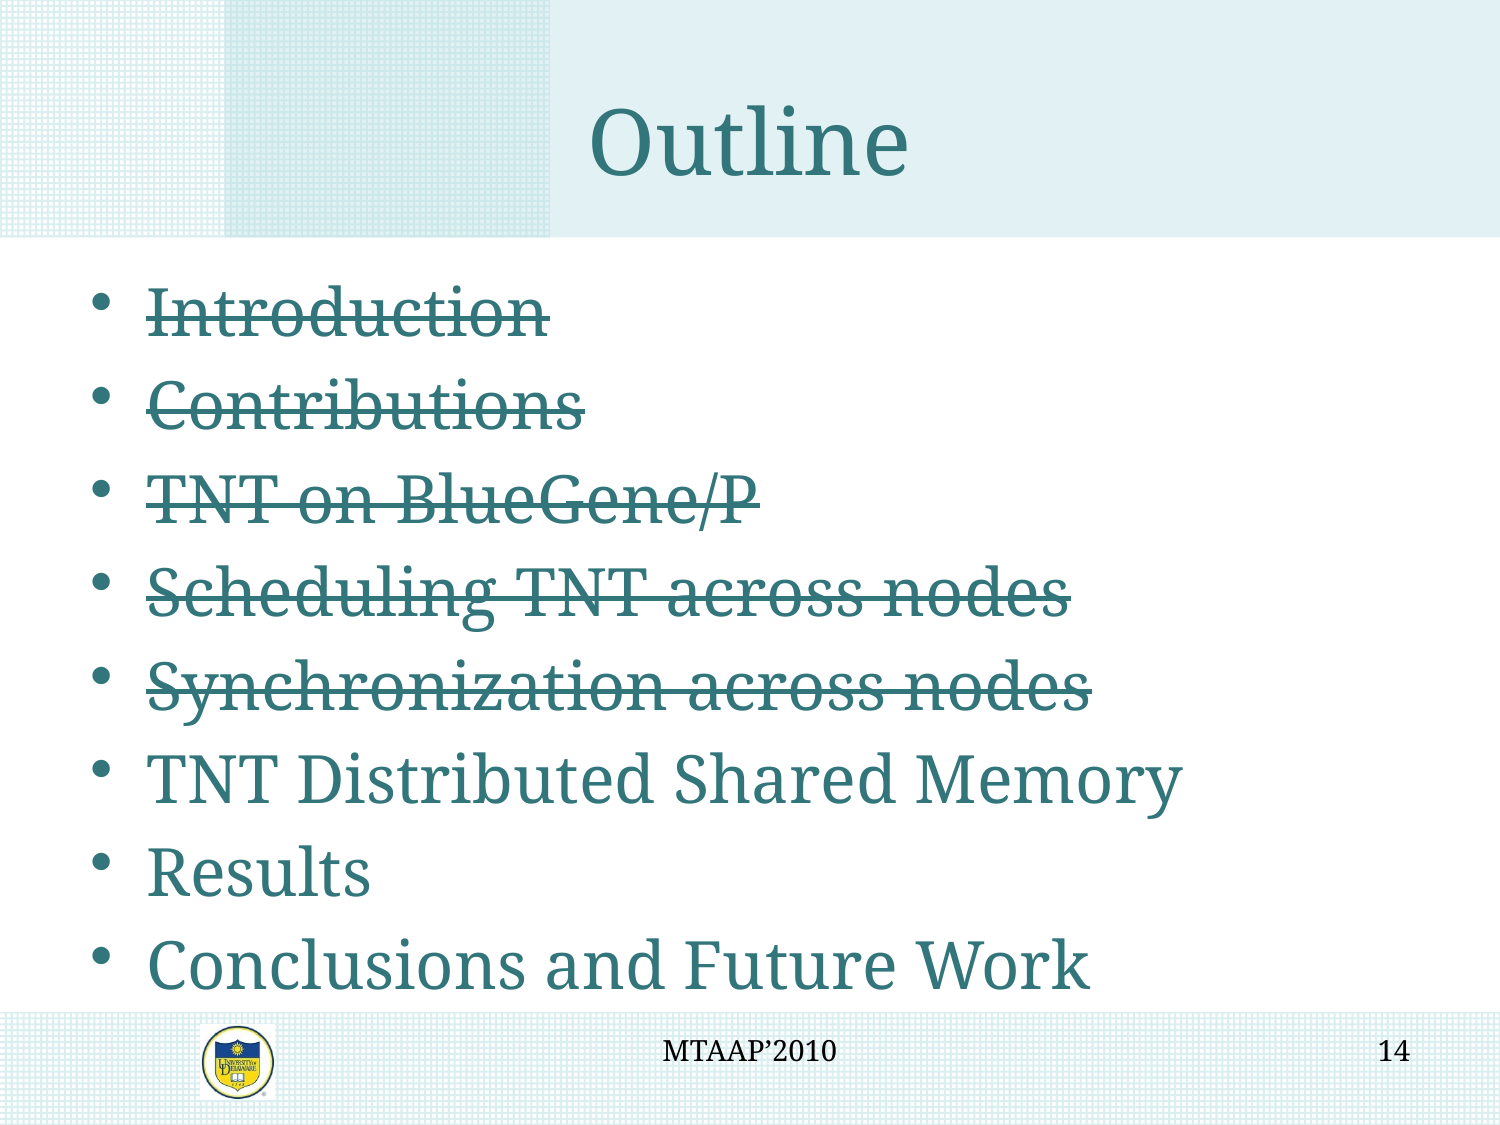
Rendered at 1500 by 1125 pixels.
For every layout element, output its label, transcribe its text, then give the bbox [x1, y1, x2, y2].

slide_number 14 [1074, 1024, 1426, 1103]
picture [200, 1024, 275, 1100]
title Outline [74, 44, 1426, 233]
list Introduction Contributions TNT on BlueGene/P Scheduling TNT across nodes Synchronization across nodes TNT Distributed Shared Memory Results Conclusions and Future Work [74, 262, 1426, 1006]
footer MTAAP’2010 [512, 1024, 988, 1103]
